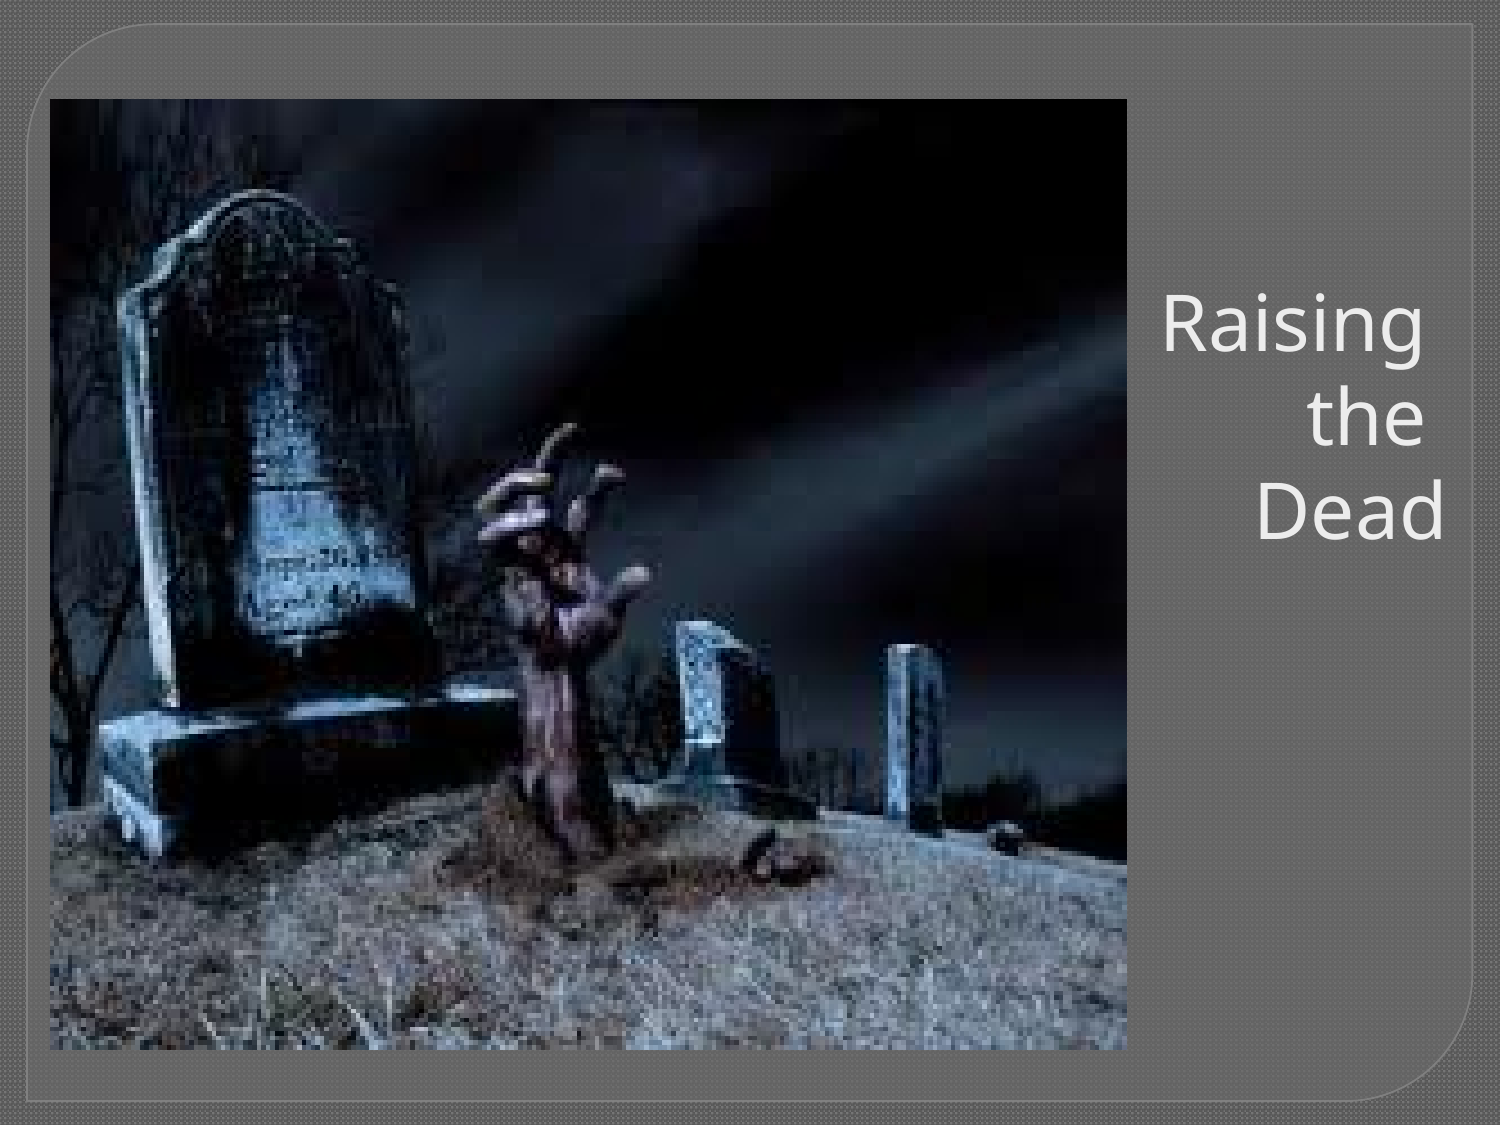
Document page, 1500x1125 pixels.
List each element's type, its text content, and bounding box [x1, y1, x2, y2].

picture [49, 99, 1127, 1051]
title Raising the Dead [1133, 200, 1463, 563]
